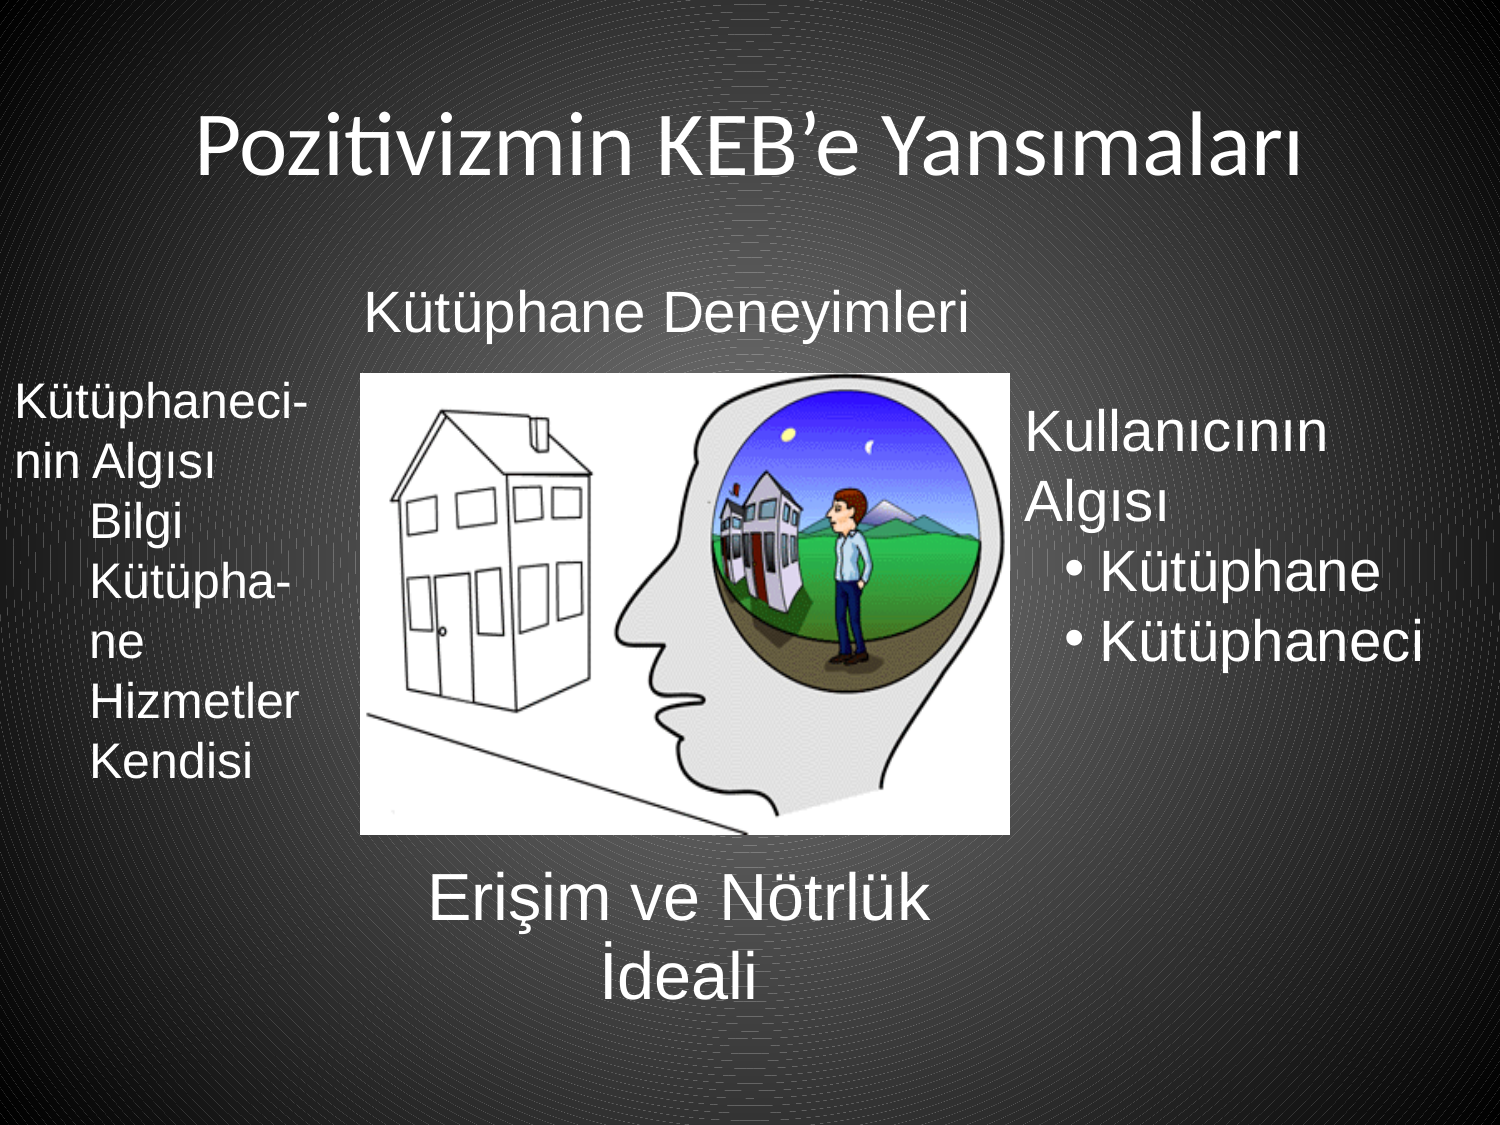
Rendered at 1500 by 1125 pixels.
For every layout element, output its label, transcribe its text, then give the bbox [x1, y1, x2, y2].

text_box Kütüphane Deneyimleri [312, 267, 1022, 352]
title Pozitivizmin KEB’e Yansımaları [75, 45, 1425, 233]
text_box Erişim ve Nötrlük İdeali [324, 845, 1034, 1021]
text_box Kütüphaneci-nin Algısı Bilgi Kütüpha-ne Hizmetler Kendisi [0, 361, 337, 797]
text_box Kullanıcının Algısı Kütüphane Kütüphaneci [1015, 385, 1500, 680]
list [359, 373, 1011, 835]
